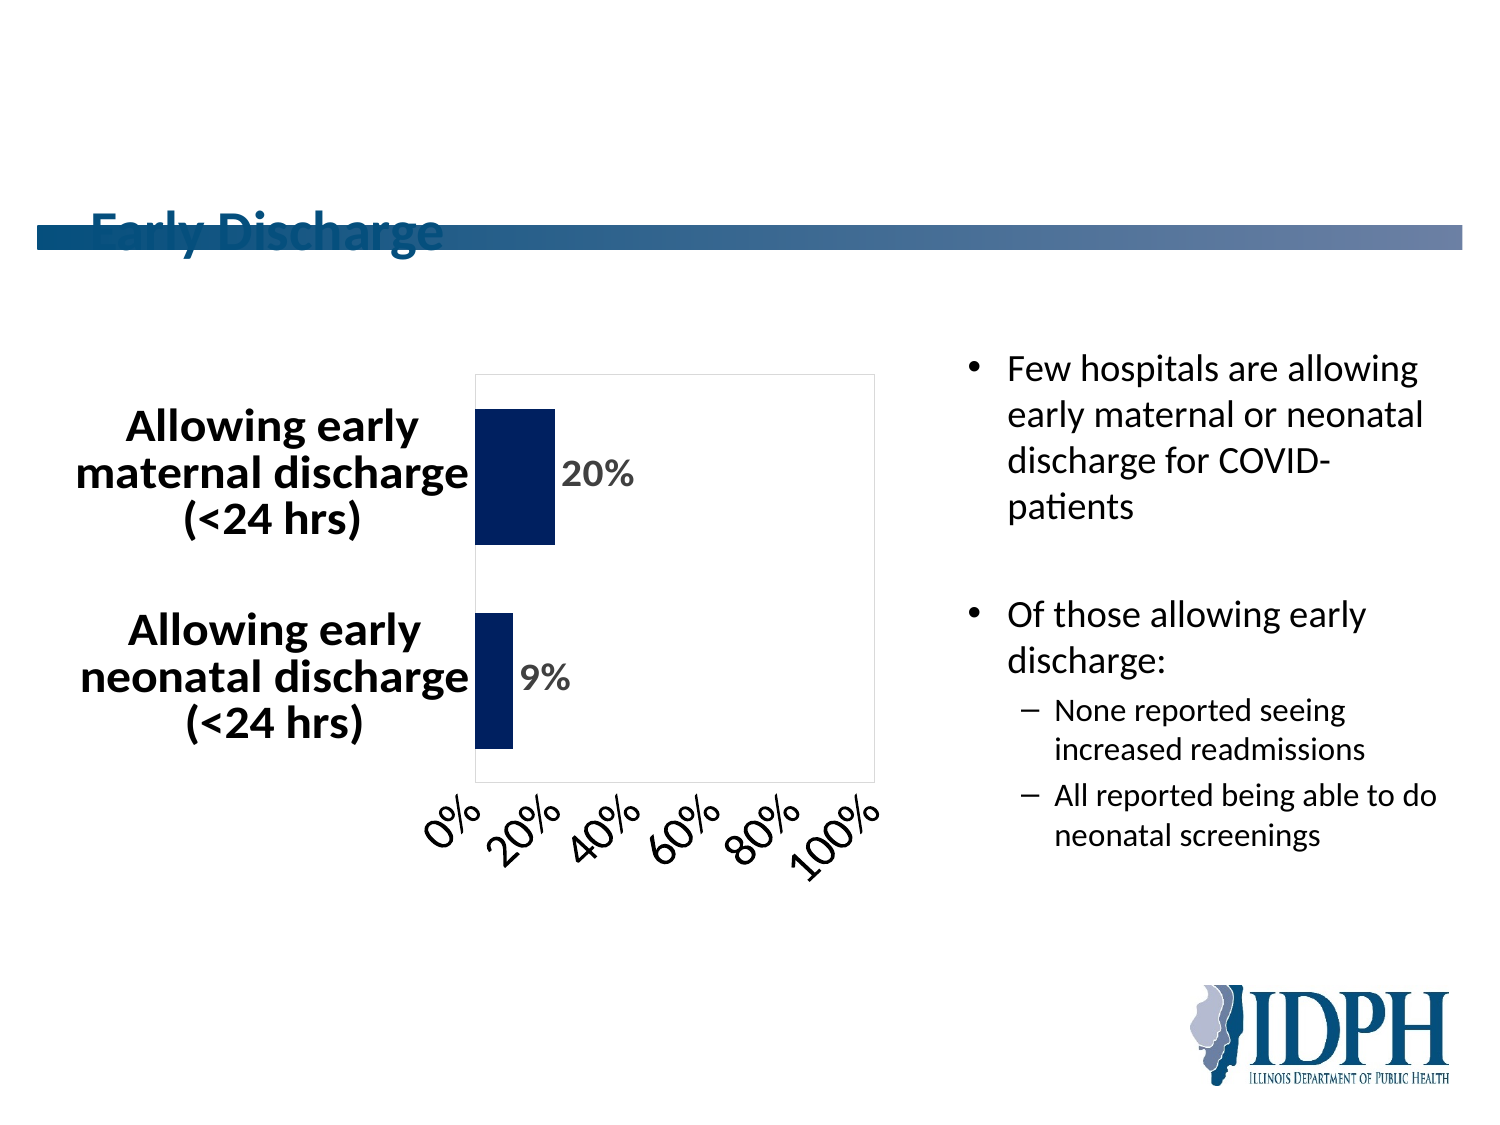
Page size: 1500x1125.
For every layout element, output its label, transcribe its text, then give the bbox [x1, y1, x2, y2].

title Early Discharge [75, 140, 1425, 315]
chart [74, 337, 929, 895]
text_box Few hospitals are allowing early maternal or neonatal discharge for COVID- patients Of those allowing early discharge: None reported seeing increased readmissions All reported being able to do neonatal screenings [956, 337, 1454, 863]
picture [1190, 985, 1449, 1086]
